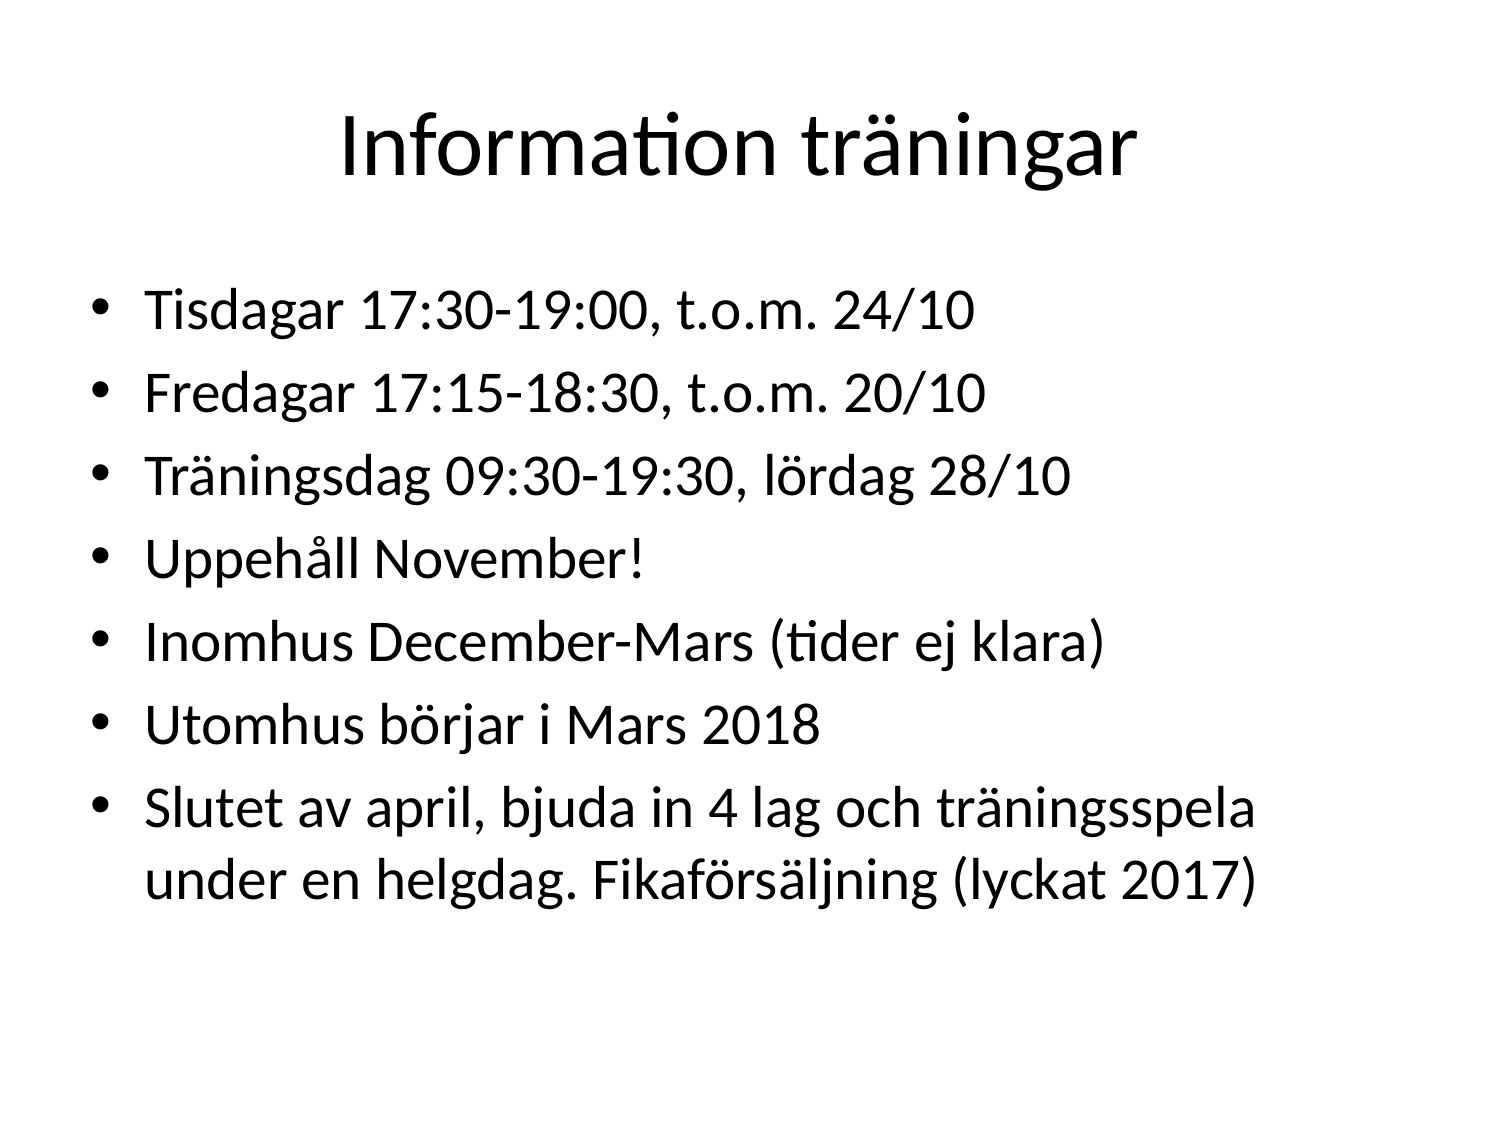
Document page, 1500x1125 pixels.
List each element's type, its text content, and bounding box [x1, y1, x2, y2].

title Information träningar [75, 45, 1425, 233]
list Tisdagar 17:30-19:00, t.o.m. 24/10 Fredagar 17:15-18:30, t.o.m. 20/10 Träningsdag 09:30-19:30, lördag 28/10 Uppehåll November! Inomhus December-Mars (tider ej klara) Utomhus börjar i Mars 2018 Slutet av april, bjuda in 4 lag och träningsspela under en helgdag. Fikaförsäljning (lyckat 2017) [75, 262, 1425, 1005]
